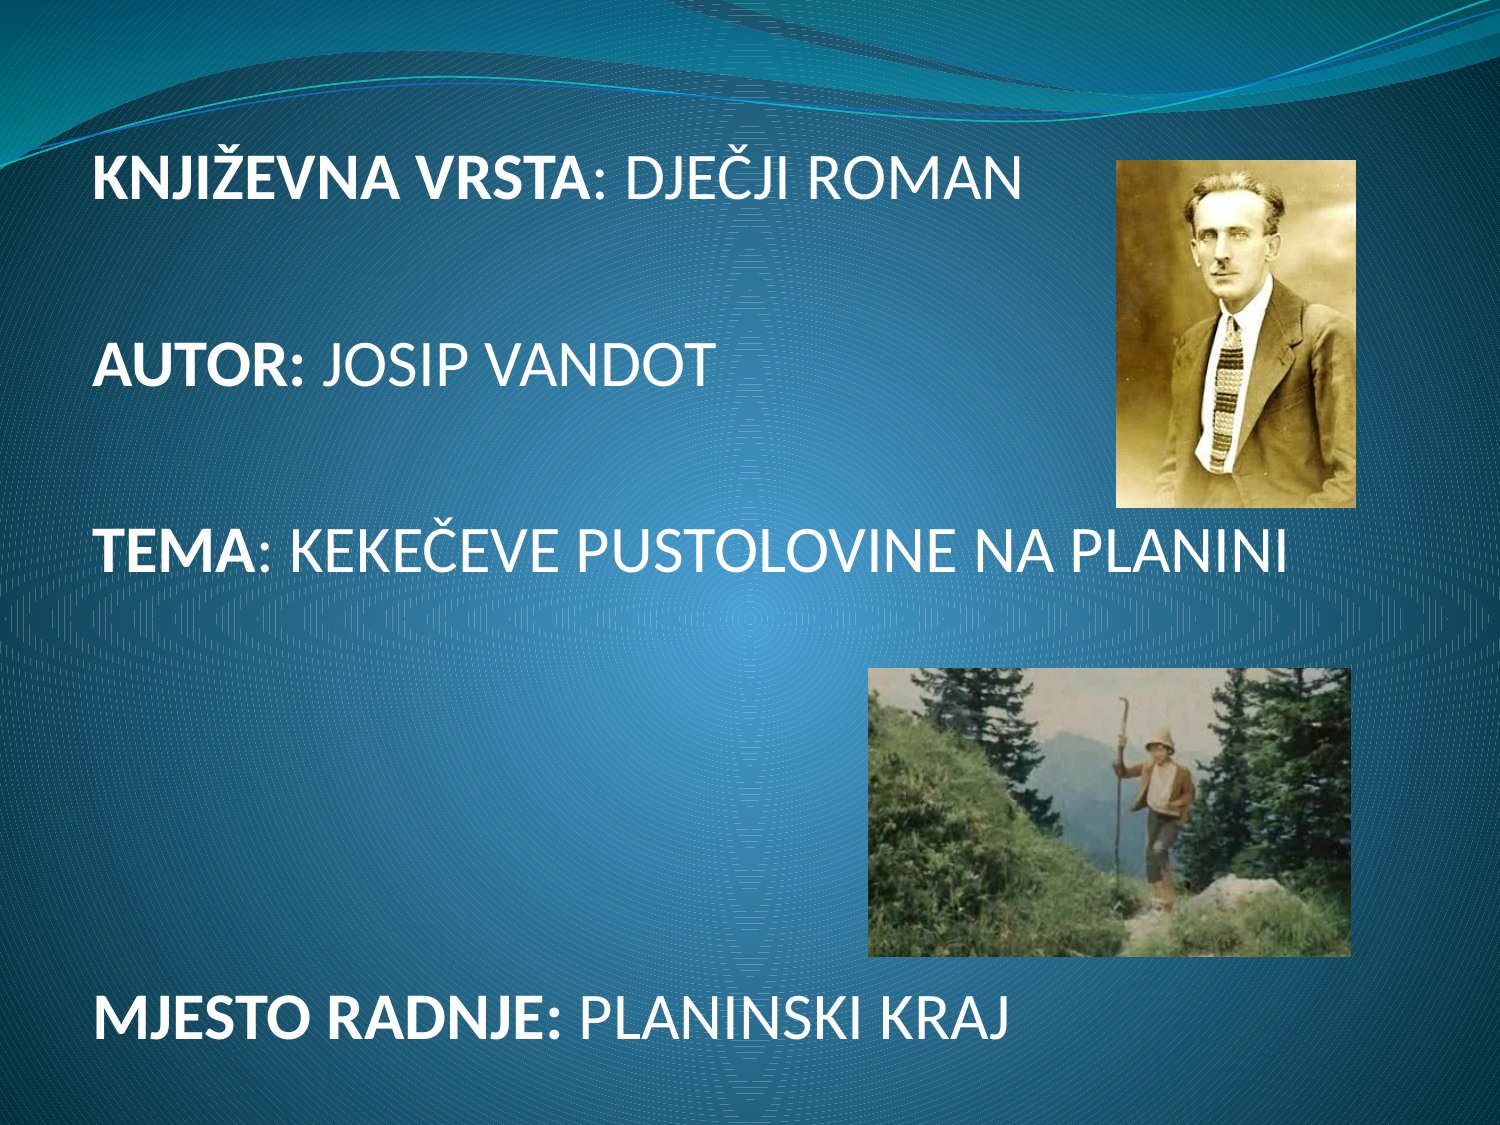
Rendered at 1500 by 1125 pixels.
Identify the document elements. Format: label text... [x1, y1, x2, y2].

picture [867, 668, 1351, 957]
picture [1115, 160, 1357, 508]
text_box KNJIŽEVNA VRSTA: DJEČJI ROMAN AUTOR: JOSIP VANDOT TEMA: KEKEČEVE PUSTOLOVINE NA PLANINI MJESTO RADNJE: PLANINSKI KRAJ [84, 125, 1374, 1094]
